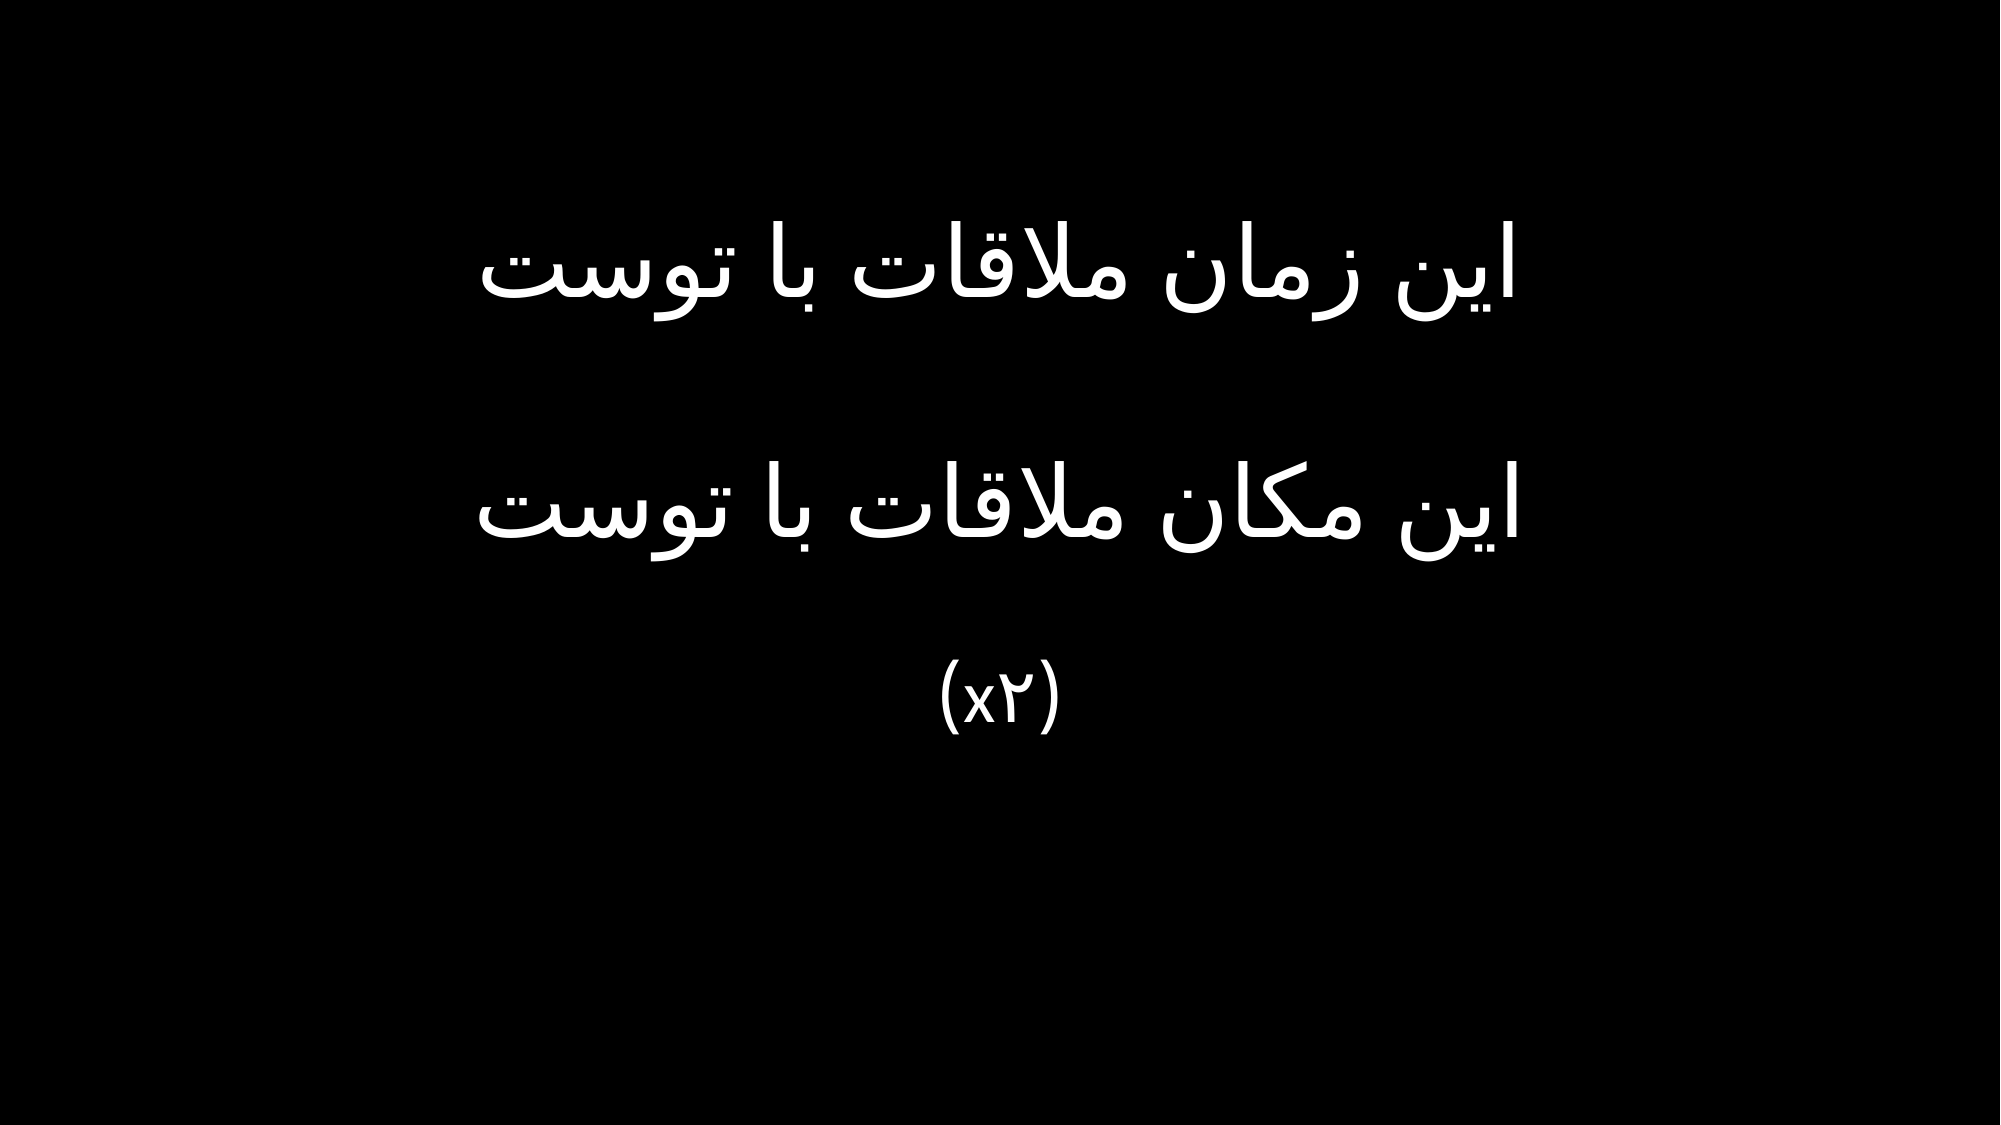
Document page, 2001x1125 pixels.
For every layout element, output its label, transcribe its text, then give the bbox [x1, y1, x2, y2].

text_box این زمان ملاقات با توست این مکان ملاقات با توست (x۲) [0, 0, 2000, 1125]
